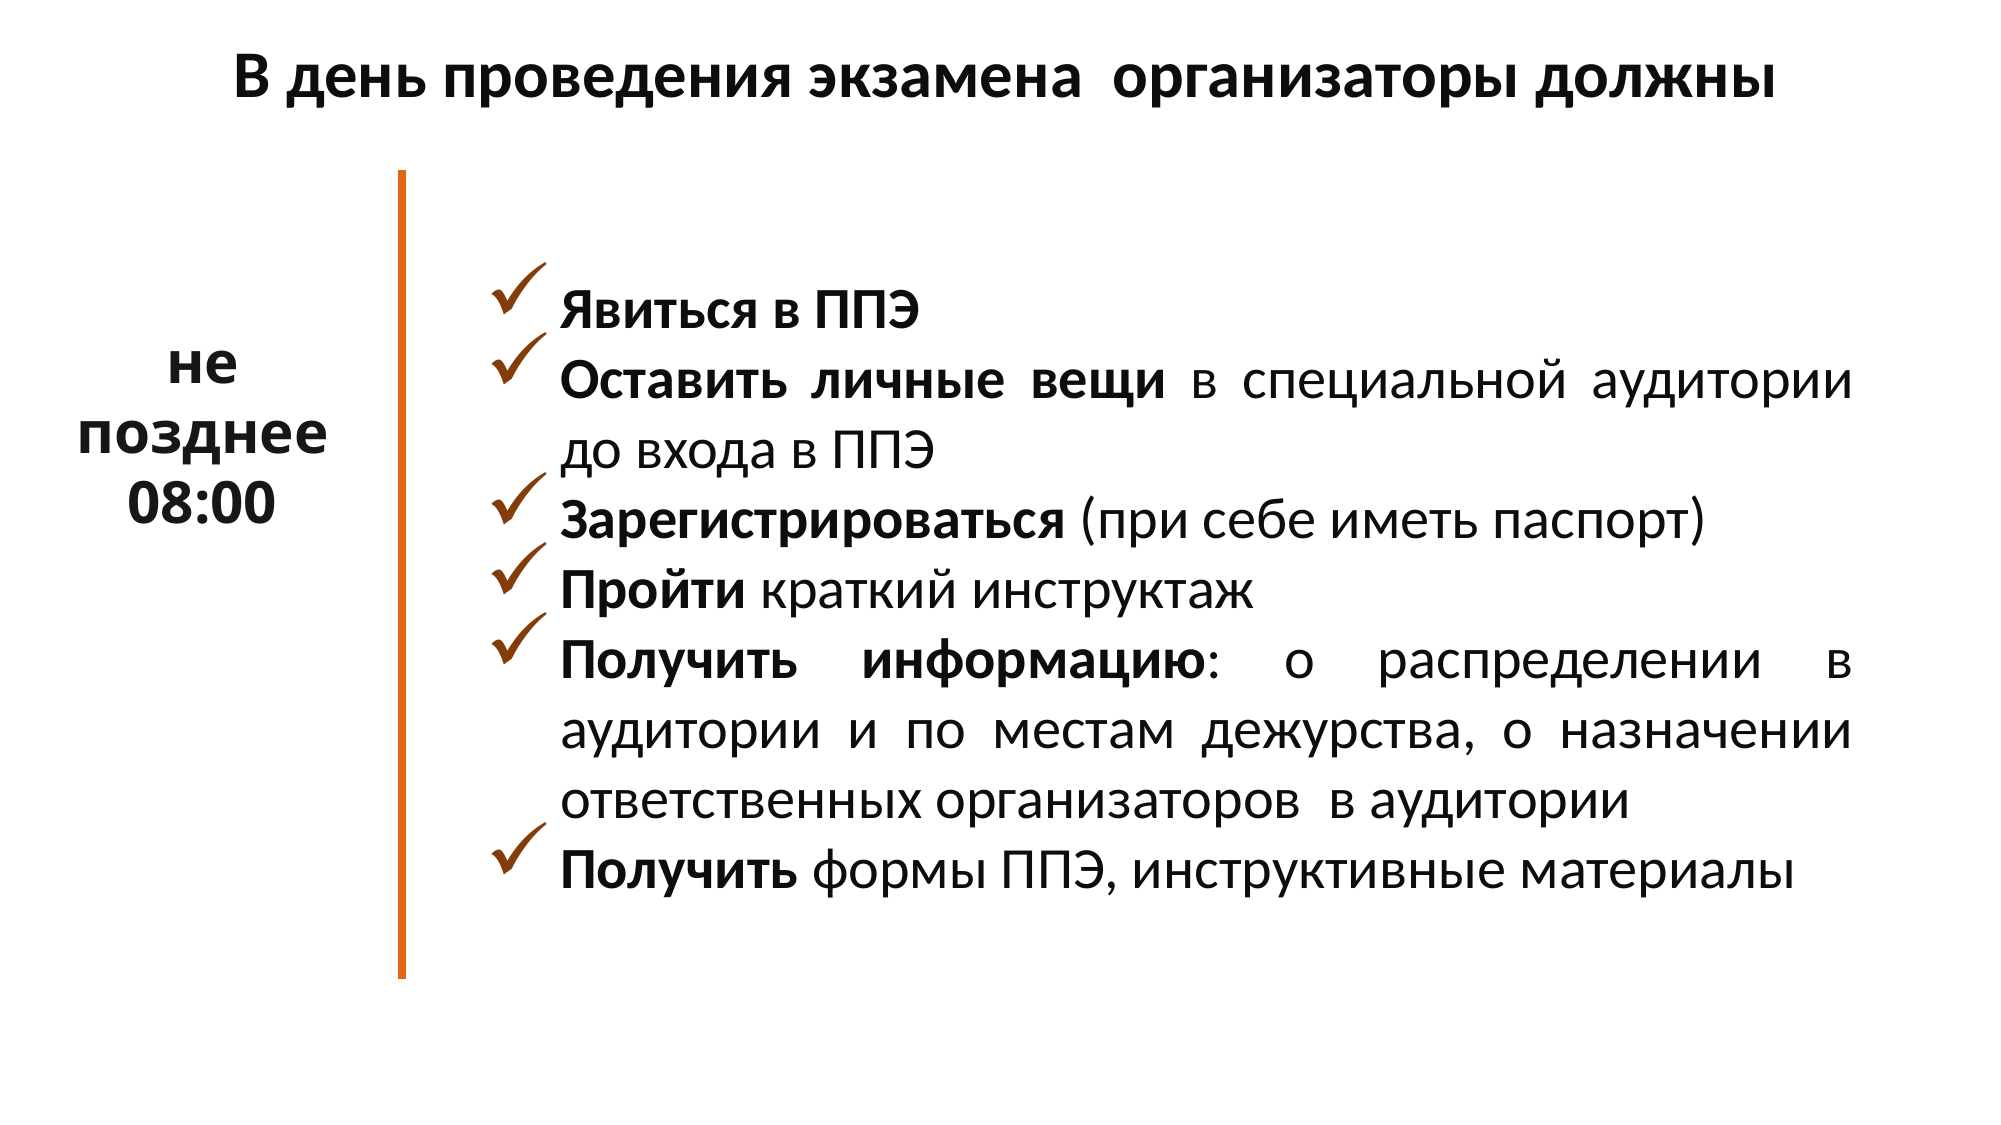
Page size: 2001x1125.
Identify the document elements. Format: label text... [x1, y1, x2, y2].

text_box не позднее 08:00 [58, 318, 347, 543]
text_box Явиться в ППЭ Оставить личные вещи в специальной аудитории до входа в ППЭ Зарегистрироваться (при себе иметь паспорт) Пройти краткий инструктаж Получить информацию: о распределении в аудитории и по местам дежурства, о назначении ответственных организаторов в аудитории Получить формы ППЭ, инструктивные материалы [470, 263, 1869, 908]
text_box В день проведения экзамена организаторы должны [87, 6, 1925, 141]
